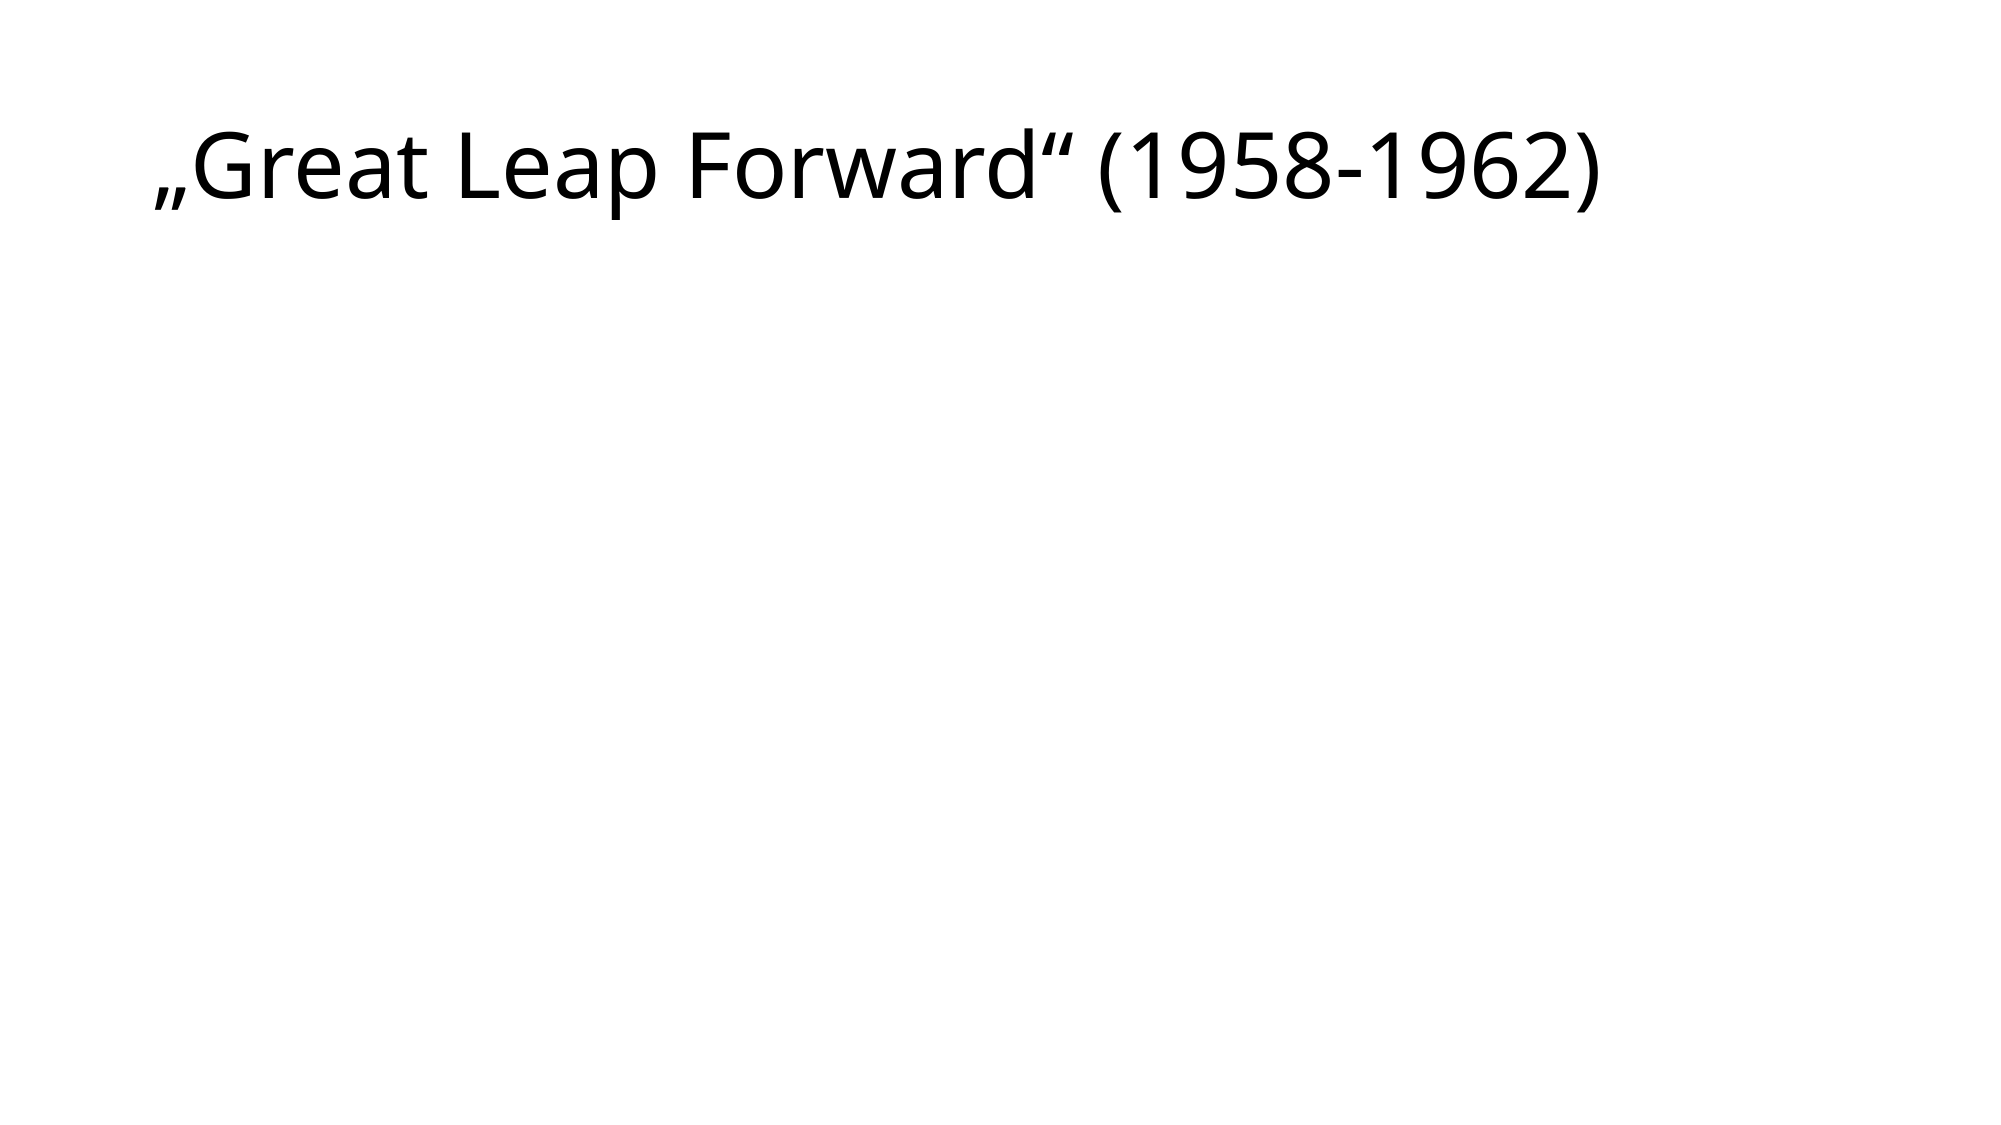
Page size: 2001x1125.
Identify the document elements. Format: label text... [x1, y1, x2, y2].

title „Great Leap Forward“ (1958-1962) [137, 59, 1863, 278]
